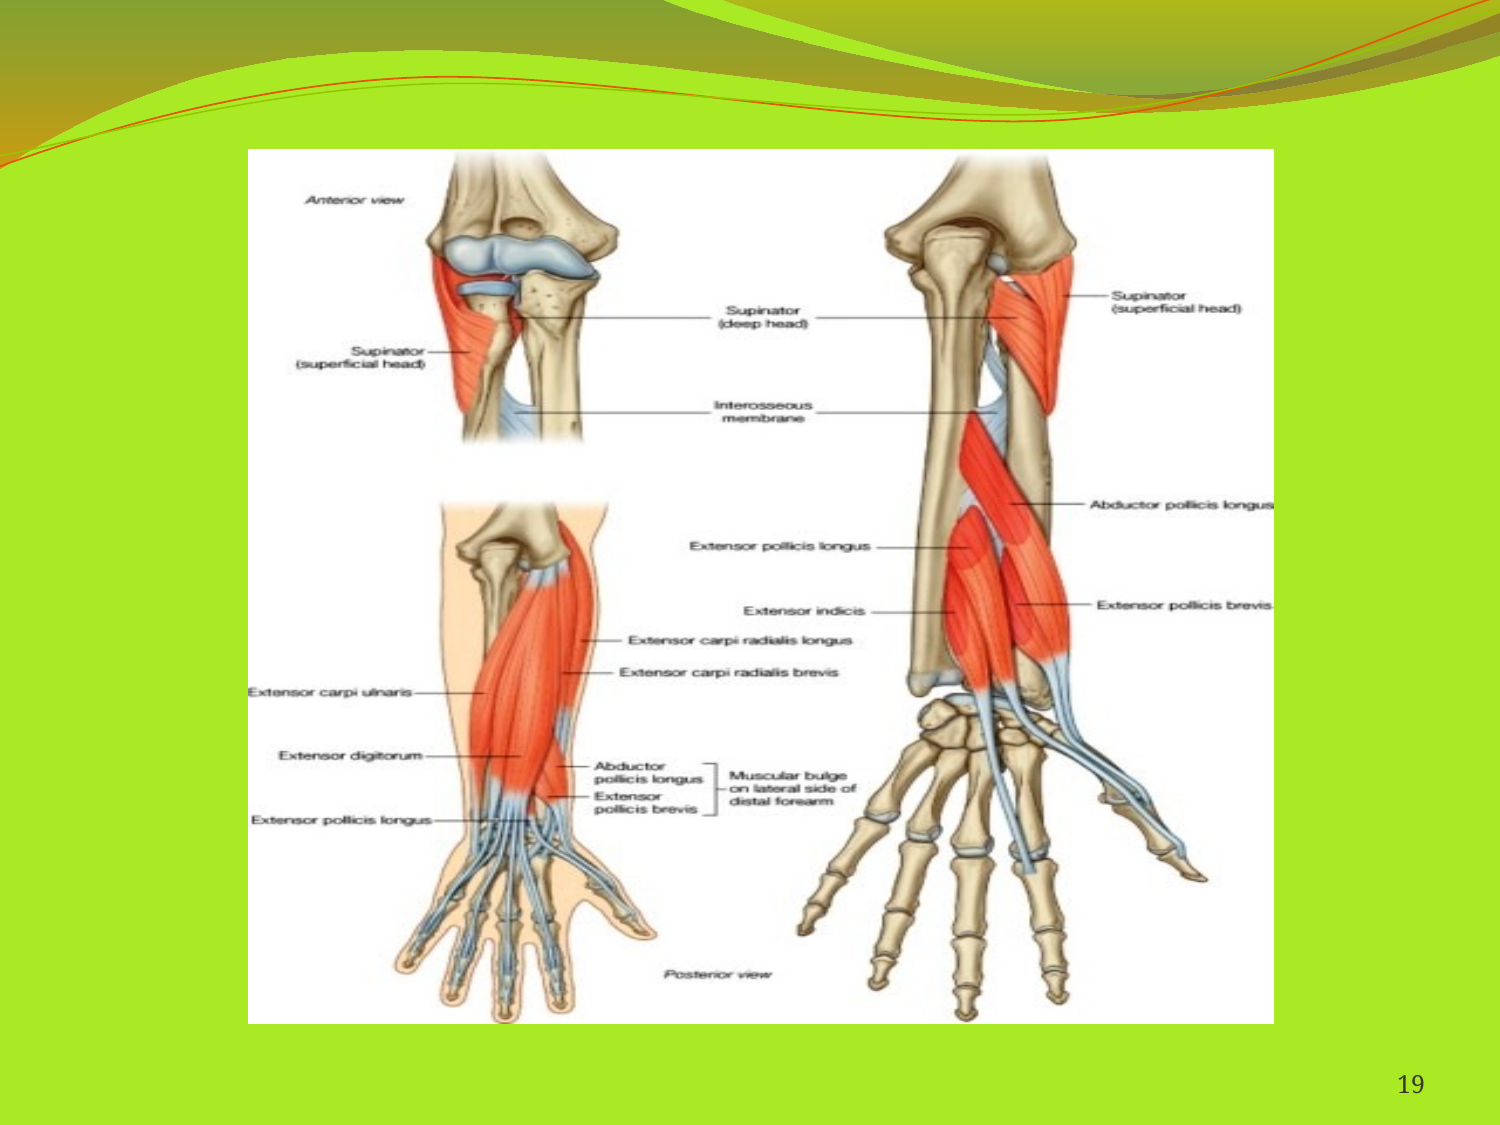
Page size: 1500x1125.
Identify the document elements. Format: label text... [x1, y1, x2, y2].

slide_number 19 [1299, 1042, 1425, 1103]
picture [248, 149, 1274, 1024]
